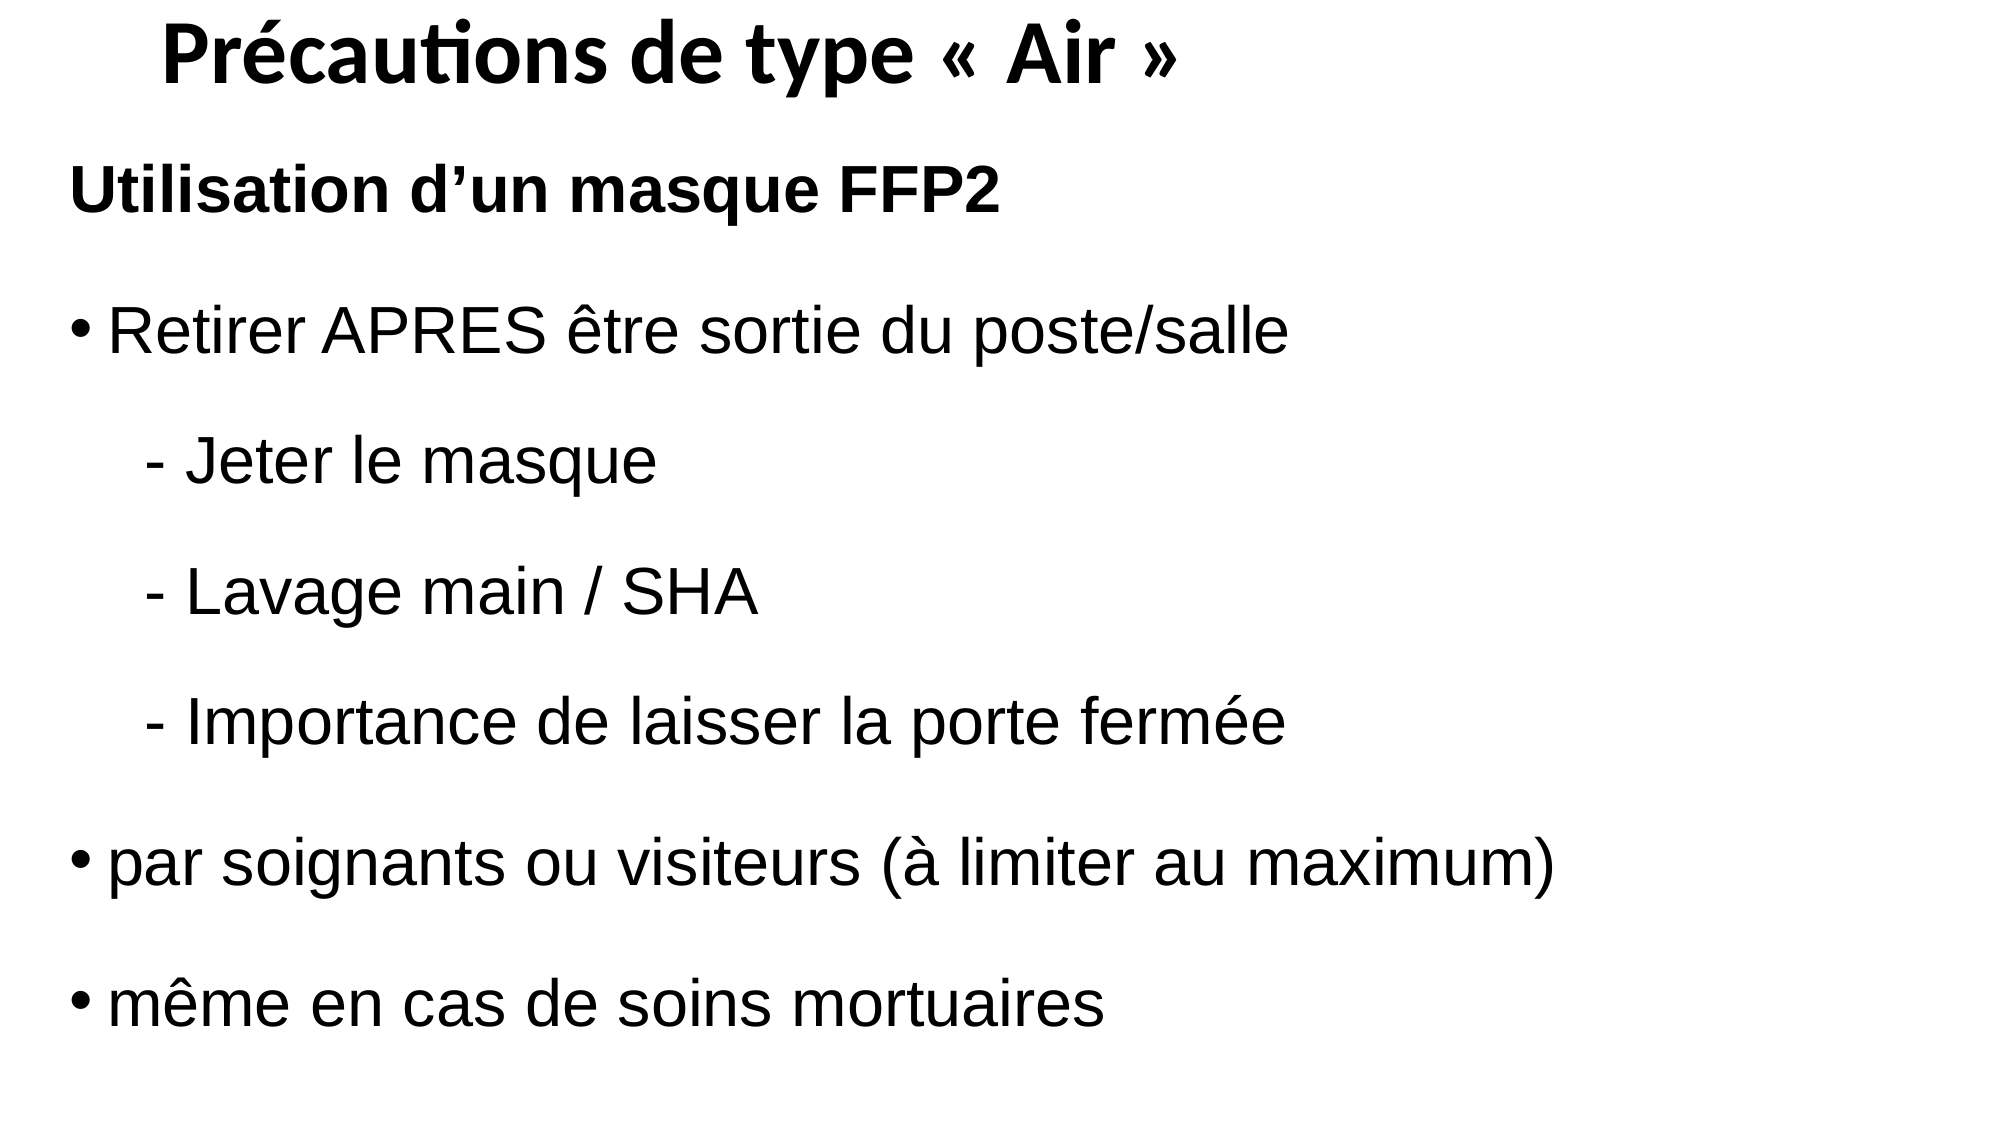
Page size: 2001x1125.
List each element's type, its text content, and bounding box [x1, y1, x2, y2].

list Utilisation d’un masque FFP2 Retirer APRES être sortie du poste/salle - Jeter le masque - Lavage main / SHA - Importance de laisser la porte fermée par soignants ou visiteurs (à limiter au maximum) même en cas de soins mortuaires [54, 117, 1964, 1029]
title Précautions de type « Air » [146, 0, 1872, 115]
